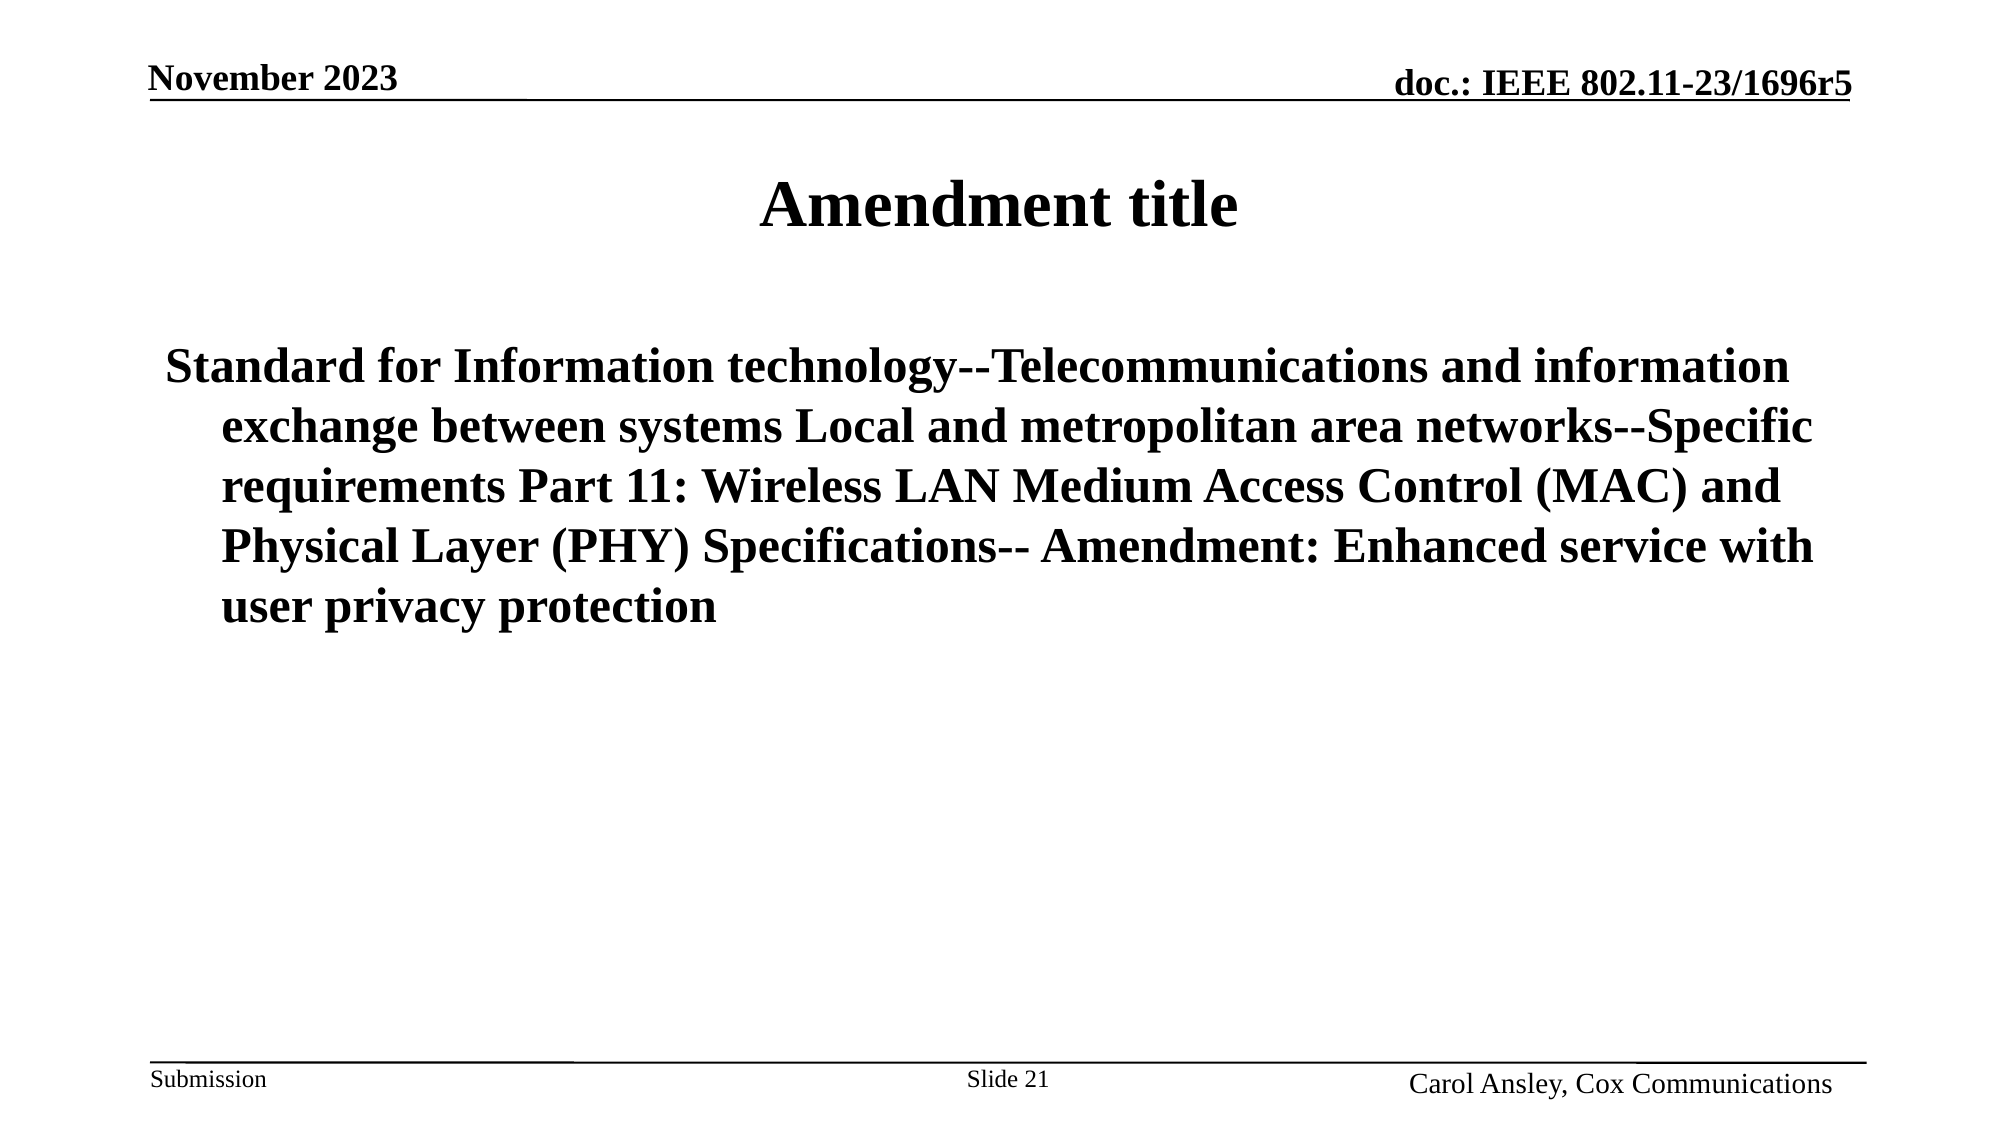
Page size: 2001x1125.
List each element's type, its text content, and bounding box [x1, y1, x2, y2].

list Standard for Information technology--Telecommunications and information exchange between systems Local and metropolitan area networks--Specific requirements Part 11: Wireless LAN Medium Access Control (MAC) and Physical Layer (PHY) Specifications-- Amendment: Enhanced service with user privacy protection [149, 324, 1850, 1000]
slide_number Slide 21 [950, 1061, 1067, 1123]
title Amendment title [149, 112, 1850, 288]
